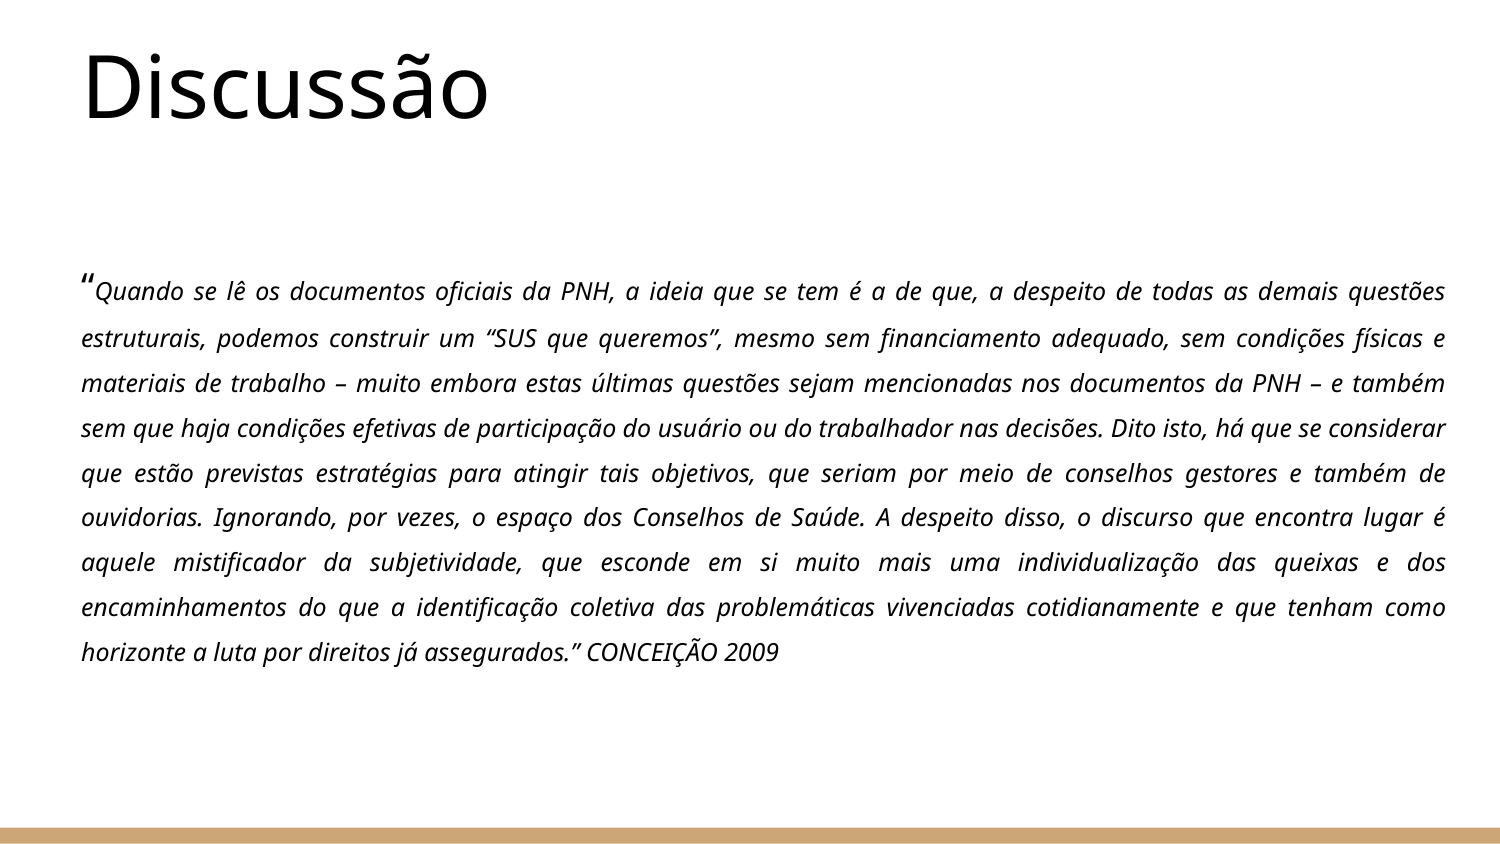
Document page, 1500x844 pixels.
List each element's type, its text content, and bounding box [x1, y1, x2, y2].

list “Quando se lê os documentos oficiais da PNH, a ideia que se tem é a de que, a despeito de todas as demais questões estruturais, podemos construir um “SUS que queremos”, mesmo sem financiamento adequado, sem condições físicas e materiais de trabalho – muito embora estas últimas questões sejam mencionadas nos documentos da PNH – e também sem que haja condições efetivas de participação do usuário ou do trabalhador nas decisões. Dito isto, há que se considerar que estão previstas estratégias para atingir tais objetivos, que seriam por meio de conselhos gestores e também de ouvidorias. Ignorando, por vezes, o espaço dos Conselhos de Saúde. A despeito disso, o discurso que encontra lugar é aquele mistificador da subjetividade, que esconde em si muito mais uma individualização das queixas e dos encaminhamentos do que a identificação coletiva das problemáticas vivenciadas cotidianamente e que tenham como horizonte a luta por direitos já assegurados.” CONCEIÇÃO 2009 [65, 45, 1464, 769]
